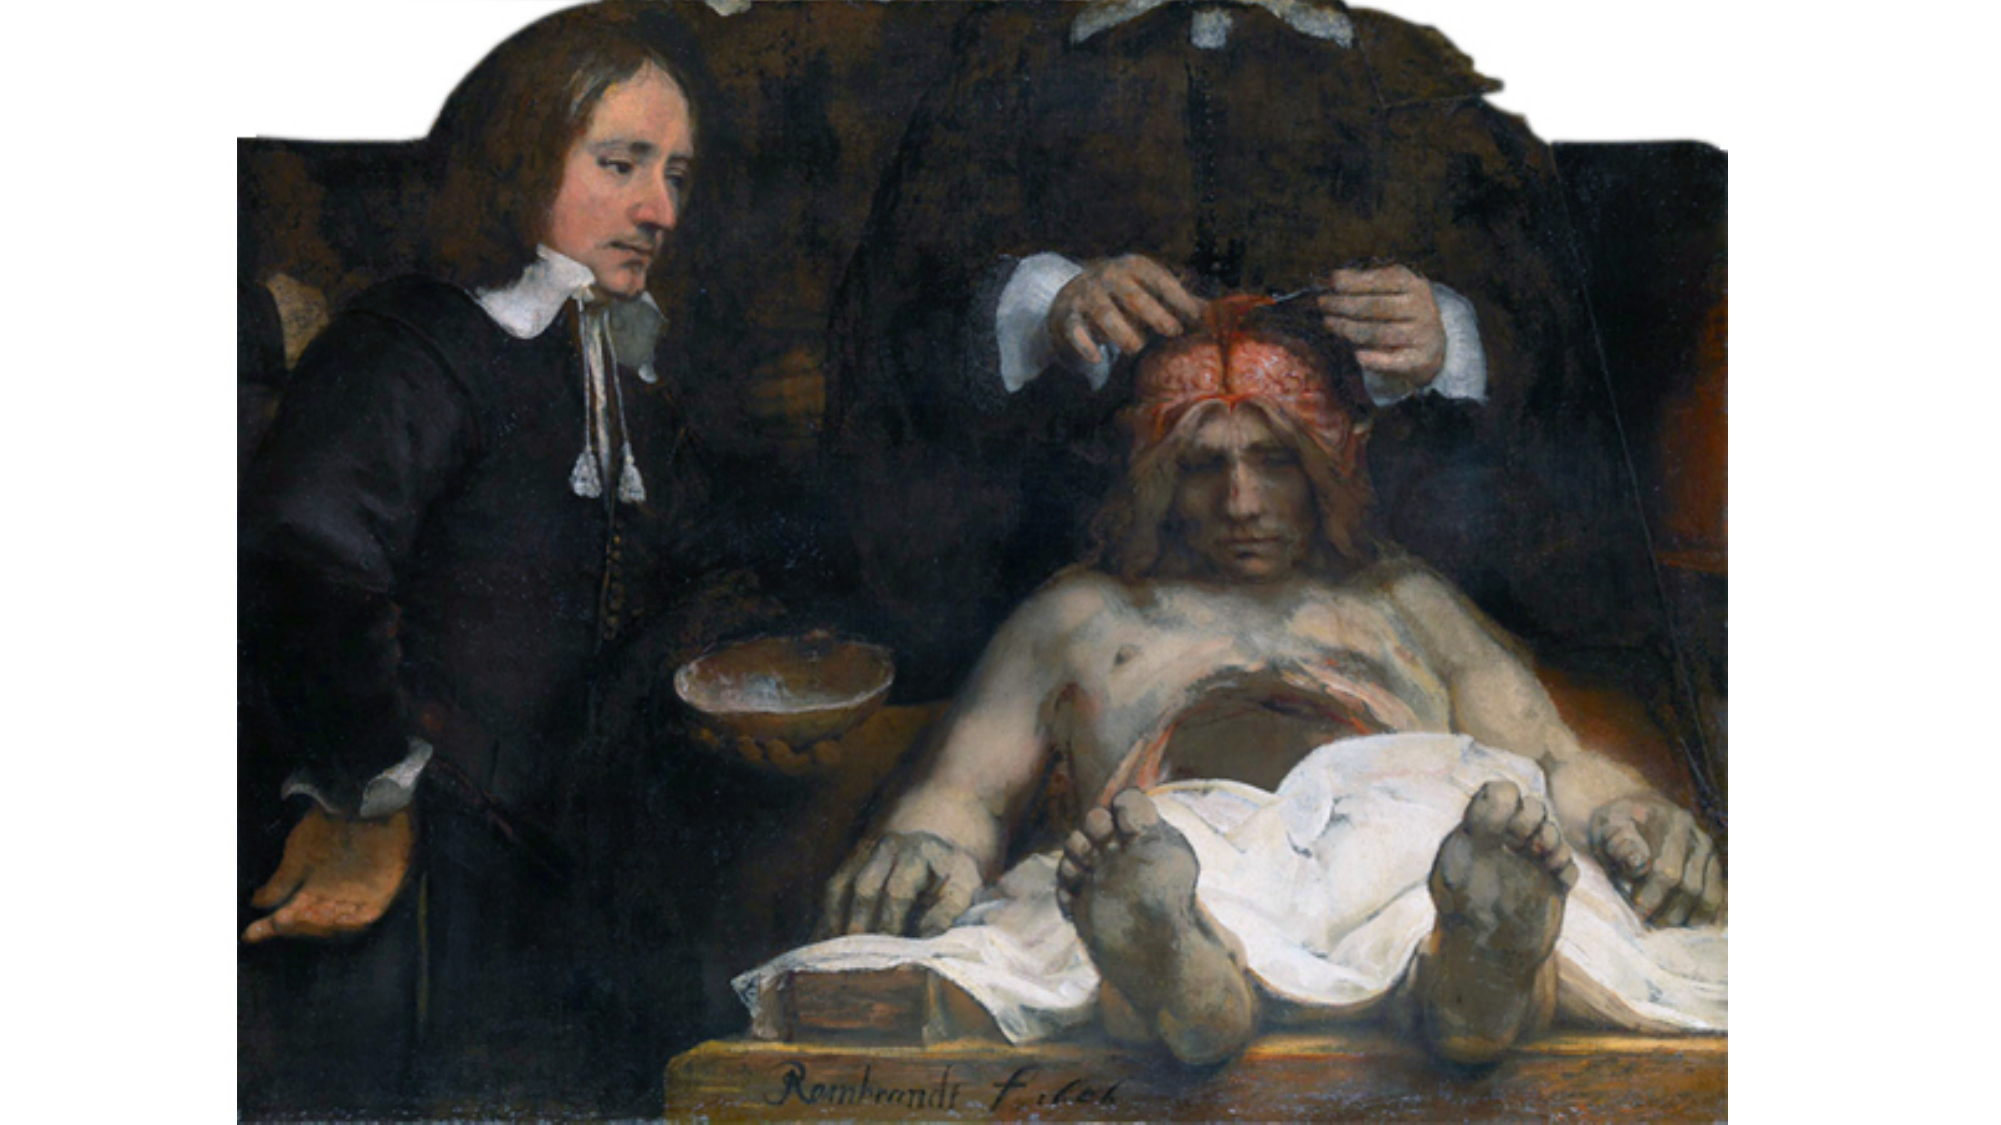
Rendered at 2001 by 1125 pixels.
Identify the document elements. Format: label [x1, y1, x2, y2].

picture [237, 0, 1728, 1125]
